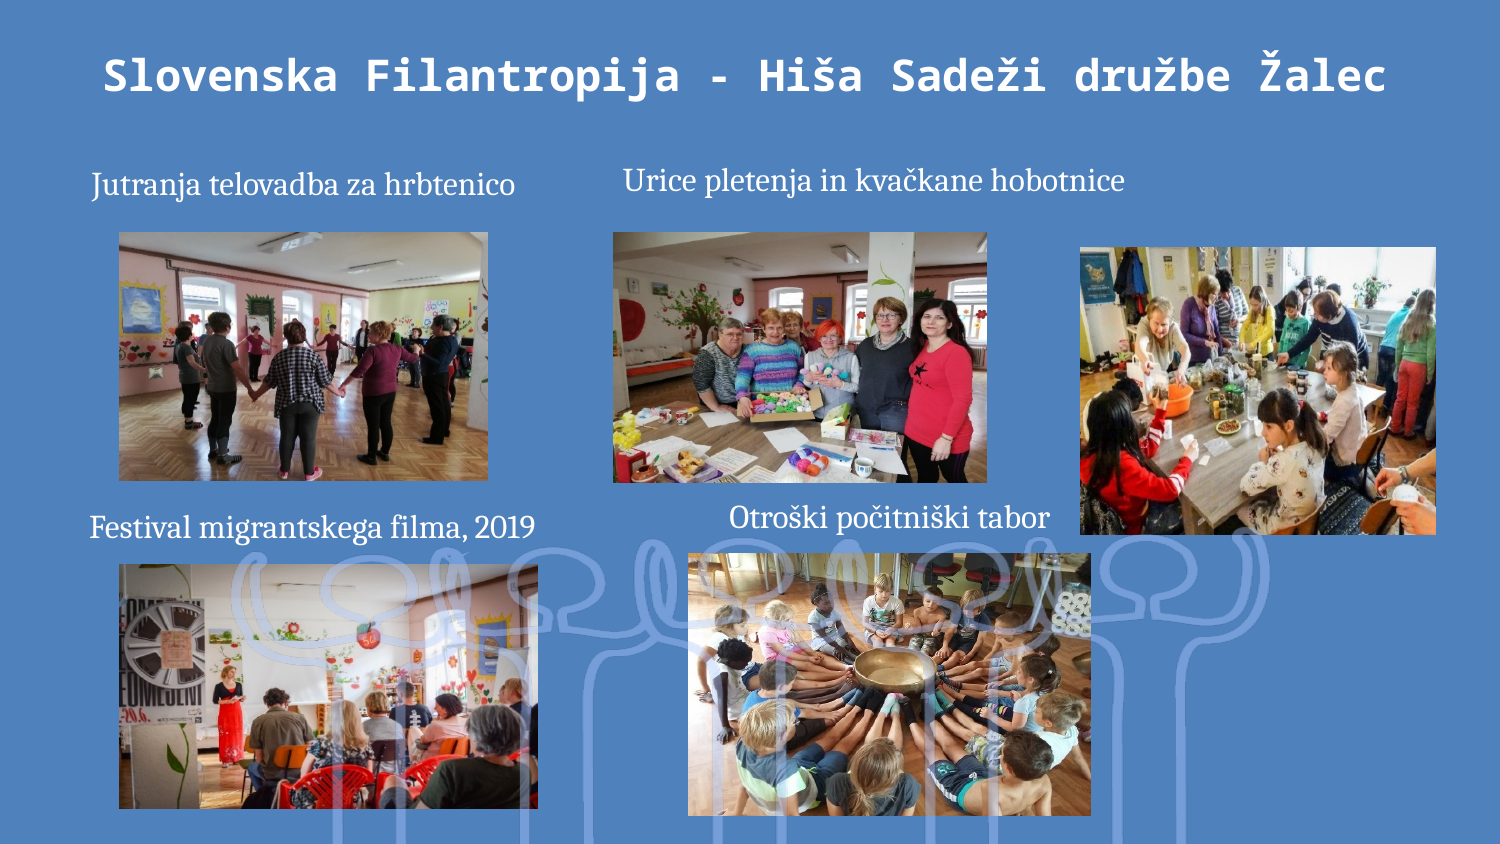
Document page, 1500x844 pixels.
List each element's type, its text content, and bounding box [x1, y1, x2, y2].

text_box Jutranja telovadba za hrbtenico [41, 155, 574, 216]
text_box Slovenska Filantropija - Hiša Sadeži družbe Žalec [27, 34, 1465, 121]
text_box Urice pletenja in kvačkane hobotnice [608, 151, 1171, 206]
picture [35, 231, 1465, 844]
